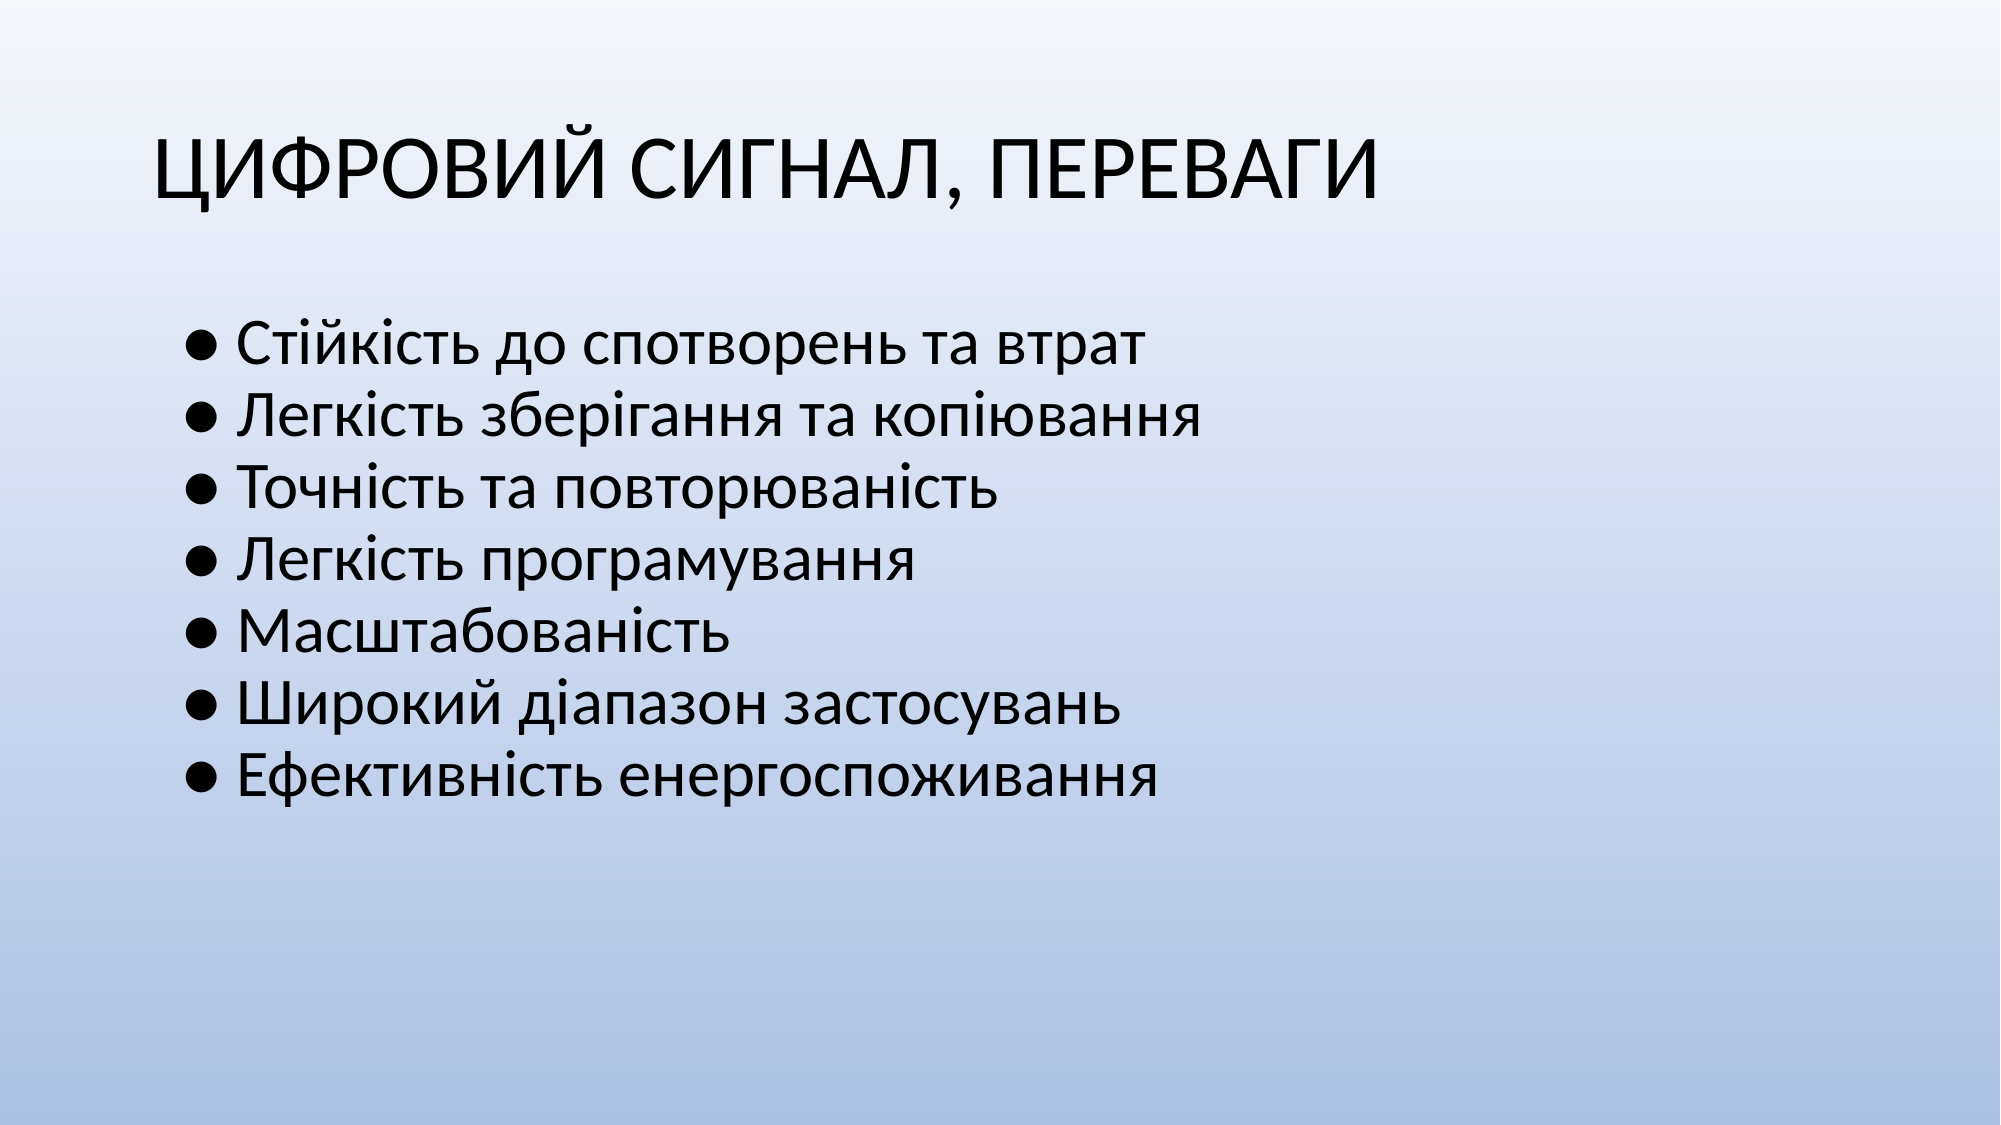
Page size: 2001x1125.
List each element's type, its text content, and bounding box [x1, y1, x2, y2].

list ● Стійкість до спотворень та втрат ● Легкість зберігання та копіювання ● Точність та повторюваність ● Легкість програмування ● Масштабованість ● Широкий діапазон застосувань ● Ефективність енергоспоживання [137, 299, 1863, 1014]
title ЦИФРОВИЙ СИГНАЛ, ПЕРЕВАГИ [137, 59, 1863, 278]
